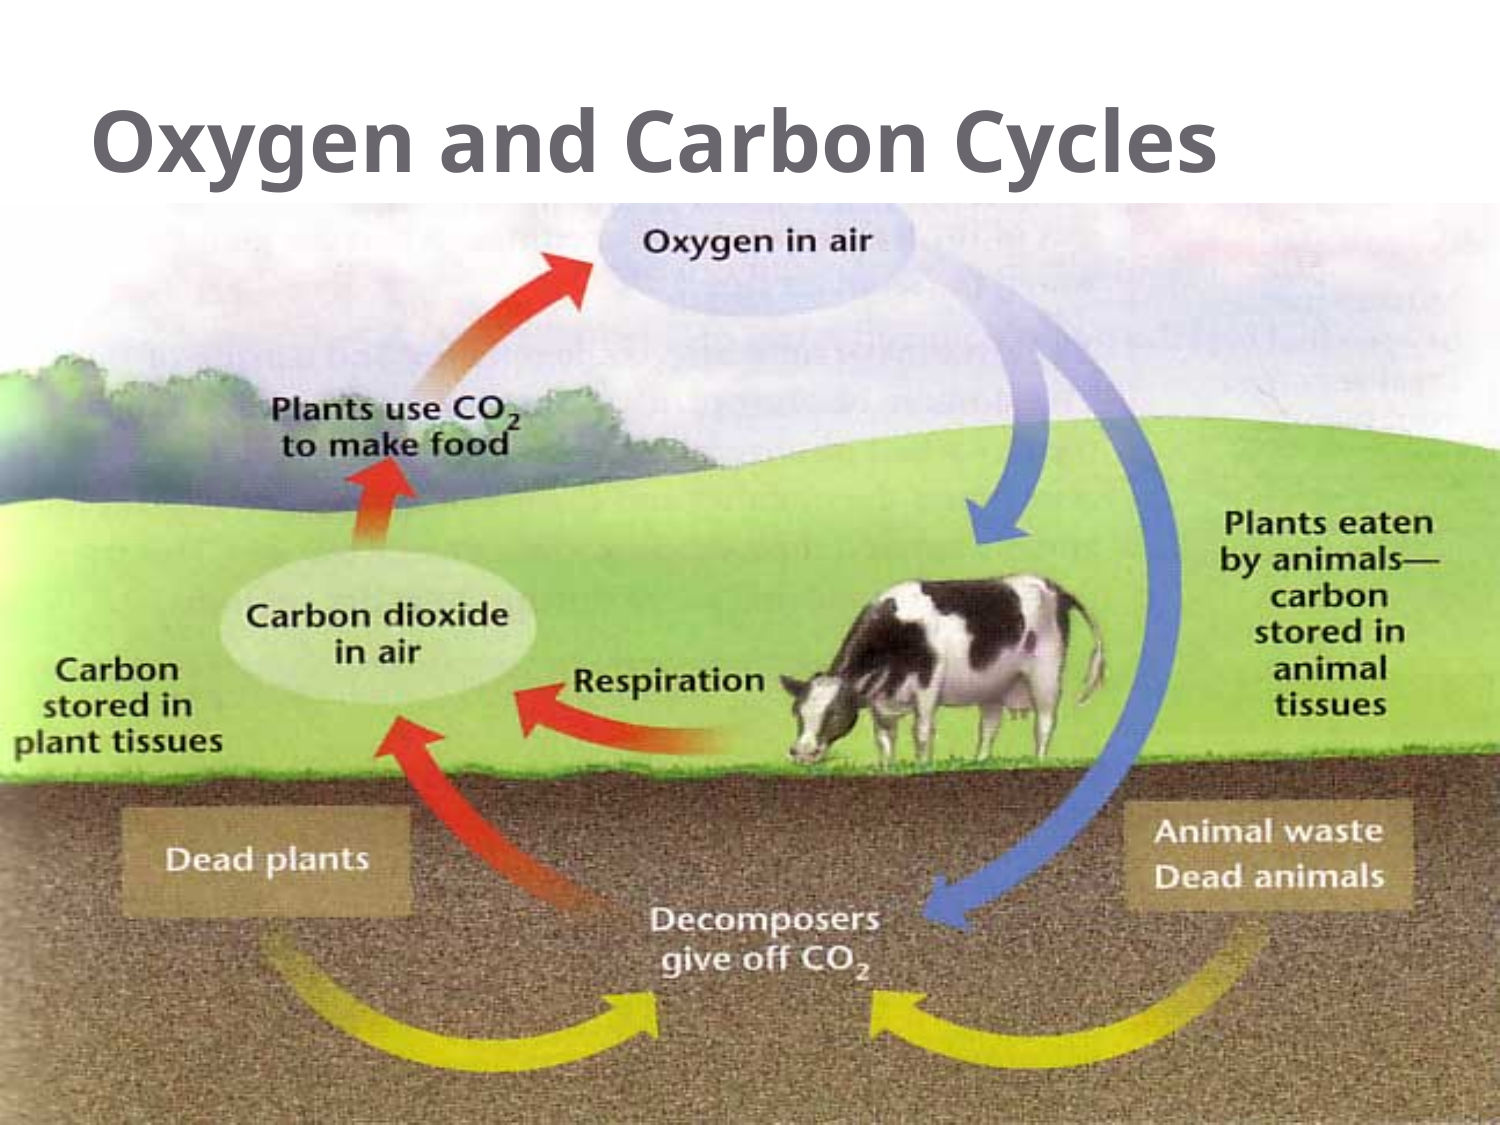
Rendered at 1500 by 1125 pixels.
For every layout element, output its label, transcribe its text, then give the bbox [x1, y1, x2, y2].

title Oxygen and Carbon Cycles [75, 45, 1425, 202]
picture [0, 202, 1500, 1125]
